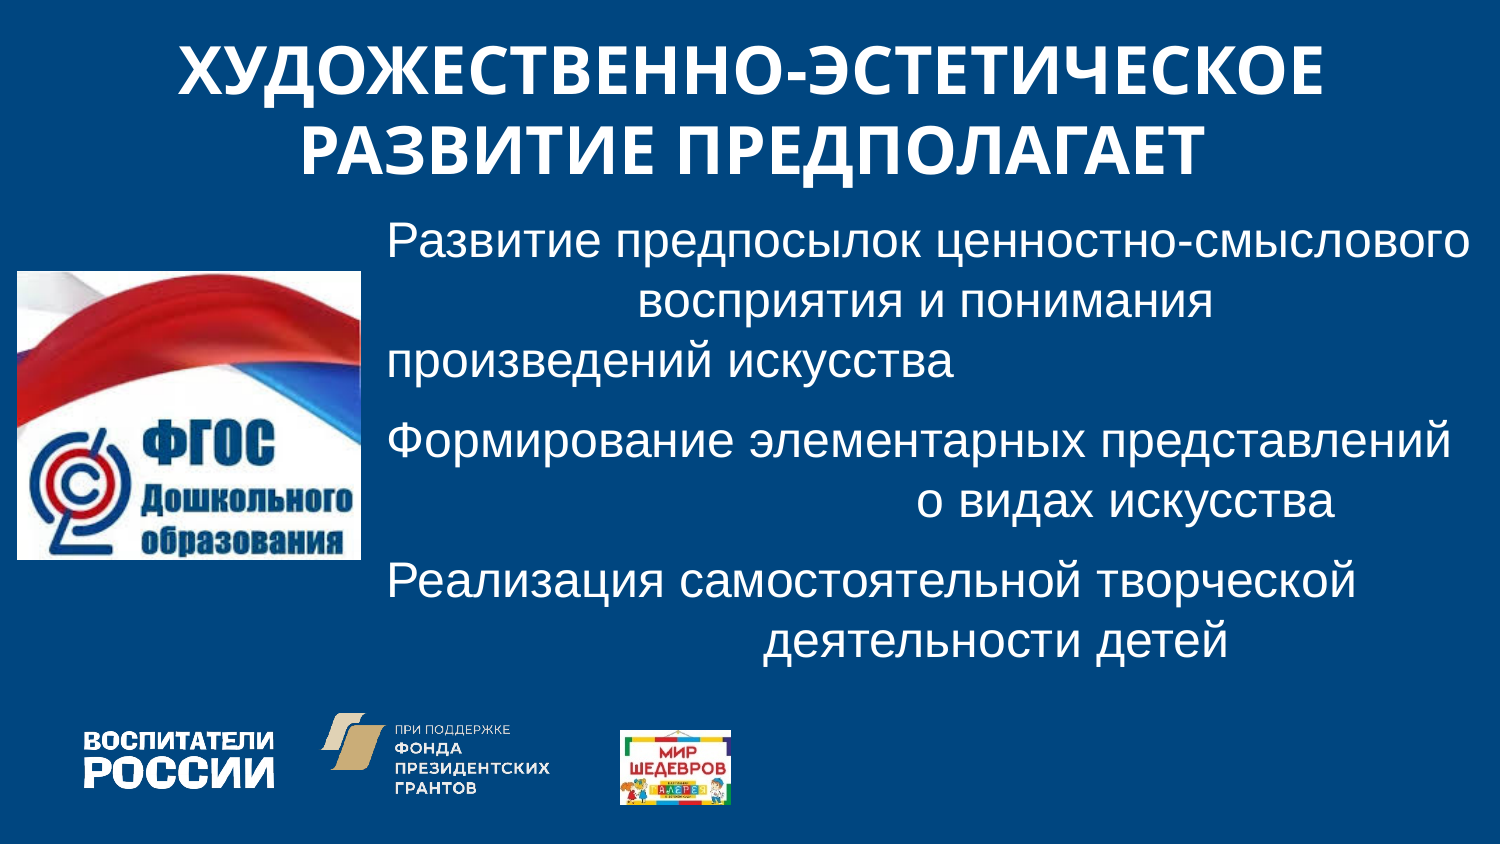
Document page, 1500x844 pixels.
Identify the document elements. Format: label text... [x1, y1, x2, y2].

picture [289, 685, 584, 826]
picture [17, 271, 361, 560]
text_box Развитие предпосылок ценностно-смыслового восприятия и понимания произведений искусства Формирование элементарных представлений о видах искусства Реализация самостоятельной творческой деятельности детей [371, 199, 1500, 675]
text_box ХУДОЖЕСТВЕННО-ЭСТЕТИЧЕСКОЕ РАЗВИТИЕ ПРЕДПОЛАГАЕТ [163, 20, 1360, 195]
picture [619, 730, 731, 805]
picture [84, 731, 274, 789]
